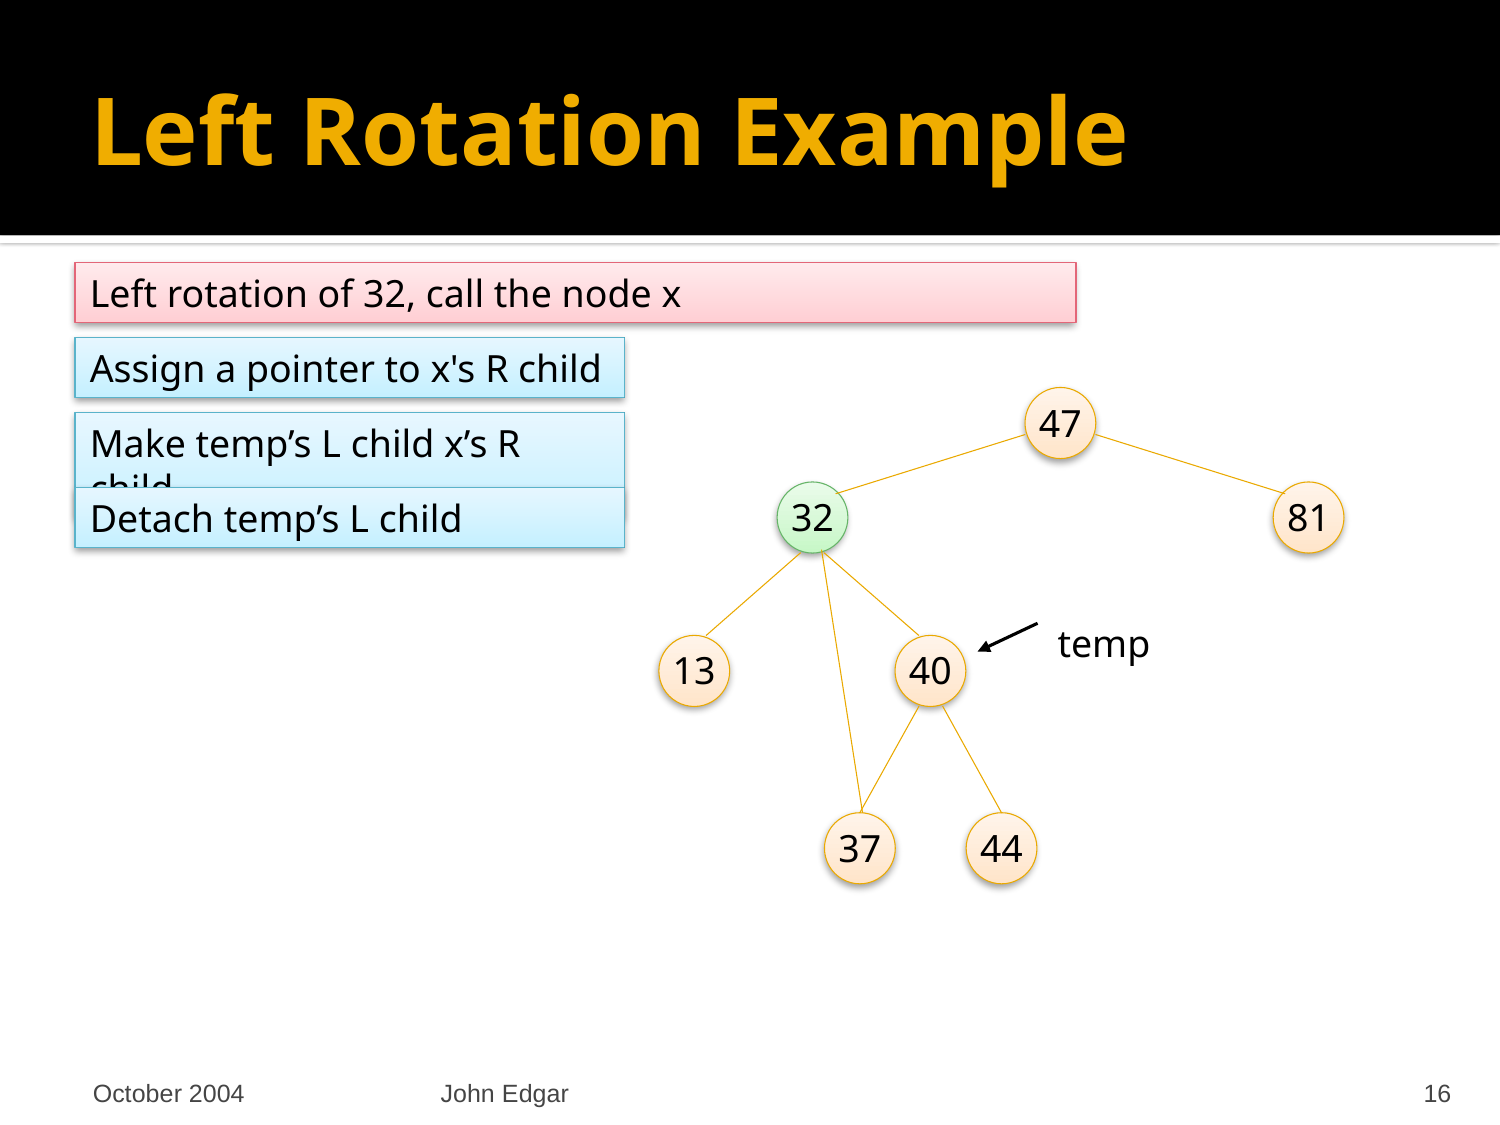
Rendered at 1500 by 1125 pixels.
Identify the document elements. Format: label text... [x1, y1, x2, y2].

text_box Make temp’s L child x’s R child [74, 412, 625, 487]
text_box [824, 812, 896, 884]
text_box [777, 481, 848, 554]
text_box Left rotation of 32, call the node x [74, 262, 1077, 323]
text_box Detach temp’s L child [74, 487, 625, 548]
text_box temp [977, 623, 1038, 652]
slide_number 16 [1345, 1062, 1467, 1108]
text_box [658, 635, 730, 707]
footer John Edgar [433, 1062, 1337, 1108]
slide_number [75, 1062, 425, 1108]
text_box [966, 812, 1037, 884]
text_box Assign a pointer to x's R child [74, 337, 625, 398]
title Left Rotation Example [75, 25, 1425, 231]
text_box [895, 635, 966, 707]
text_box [1024, 387, 1096, 459]
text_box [1273, 481, 1344, 554]
text_box temp [1050, 613, 1175, 673]
